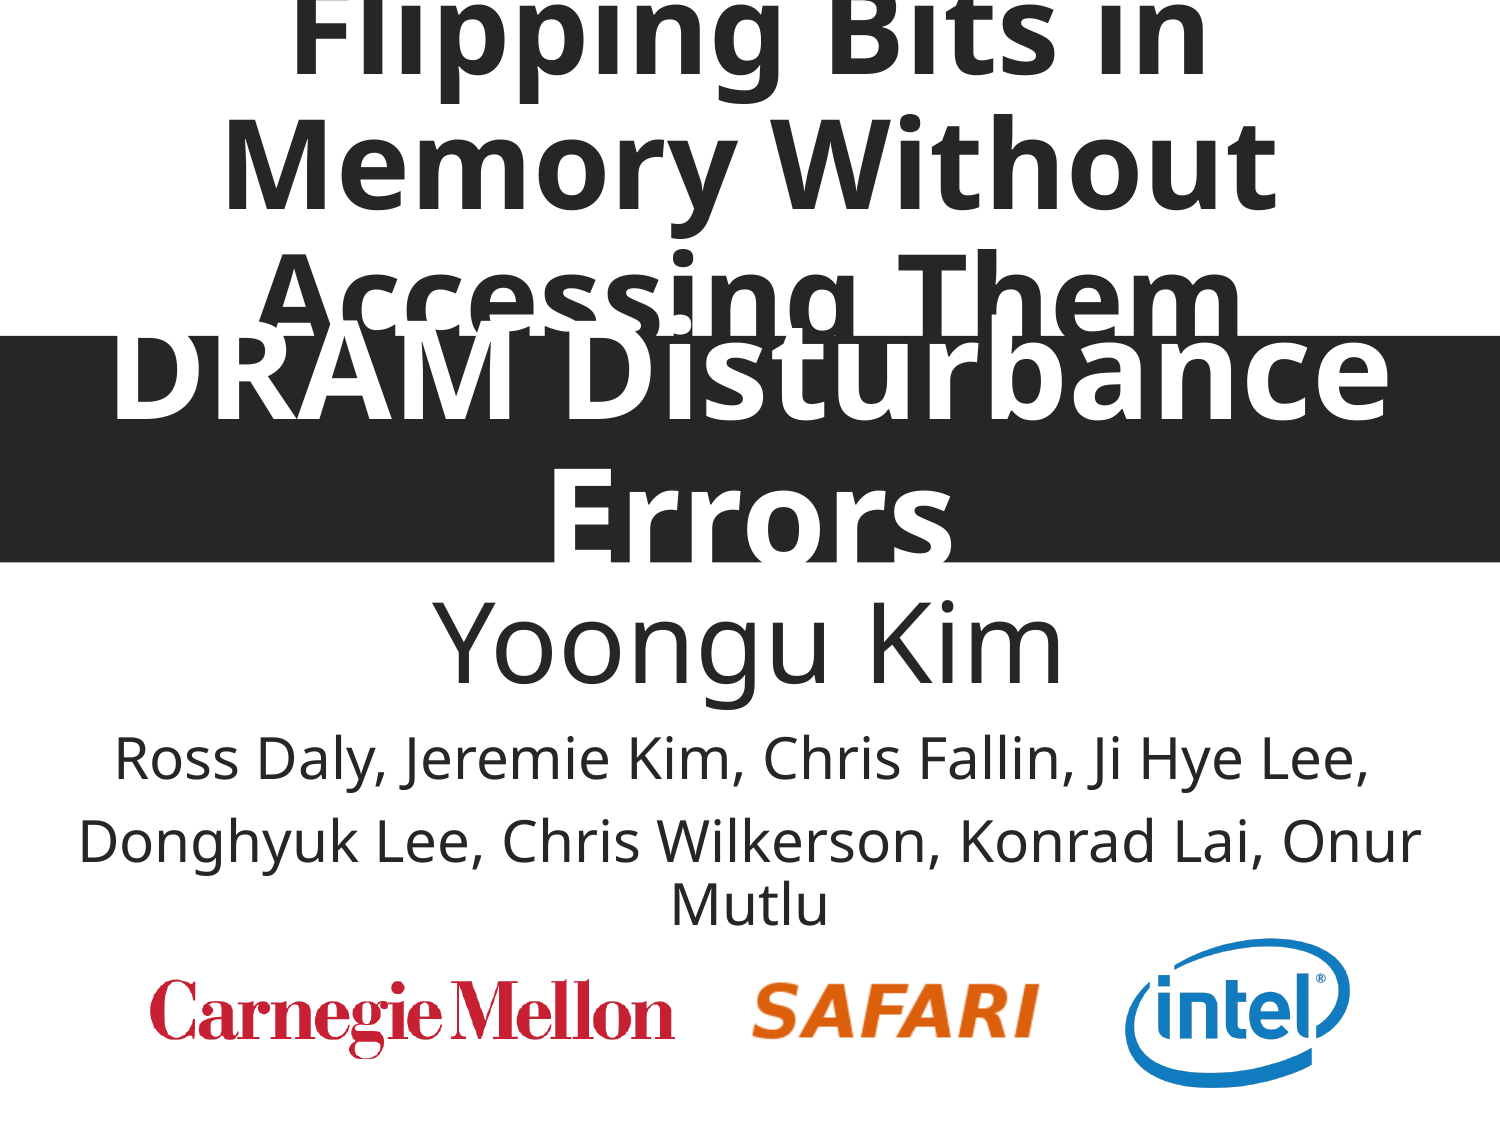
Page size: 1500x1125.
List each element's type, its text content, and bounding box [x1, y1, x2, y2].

text_box DRAM Disturbance Errors [0, 335, 1500, 563]
title Flipping Bits in Memory Without Accessing Them [0, 0, 1500, 335]
picture [149, 978, 675, 1059]
picture [1124, 938, 1350, 1088]
subtitle Yoongu Kim Ross Daly, Jeremie Kim, Chris Fallin, Ji Hye Lee, Donghyuk Lee, Chris Wilkerson, Konrad Lai, Onur Mutlu [0, 563, 1500, 963]
picture [749, 969, 1050, 1056]
